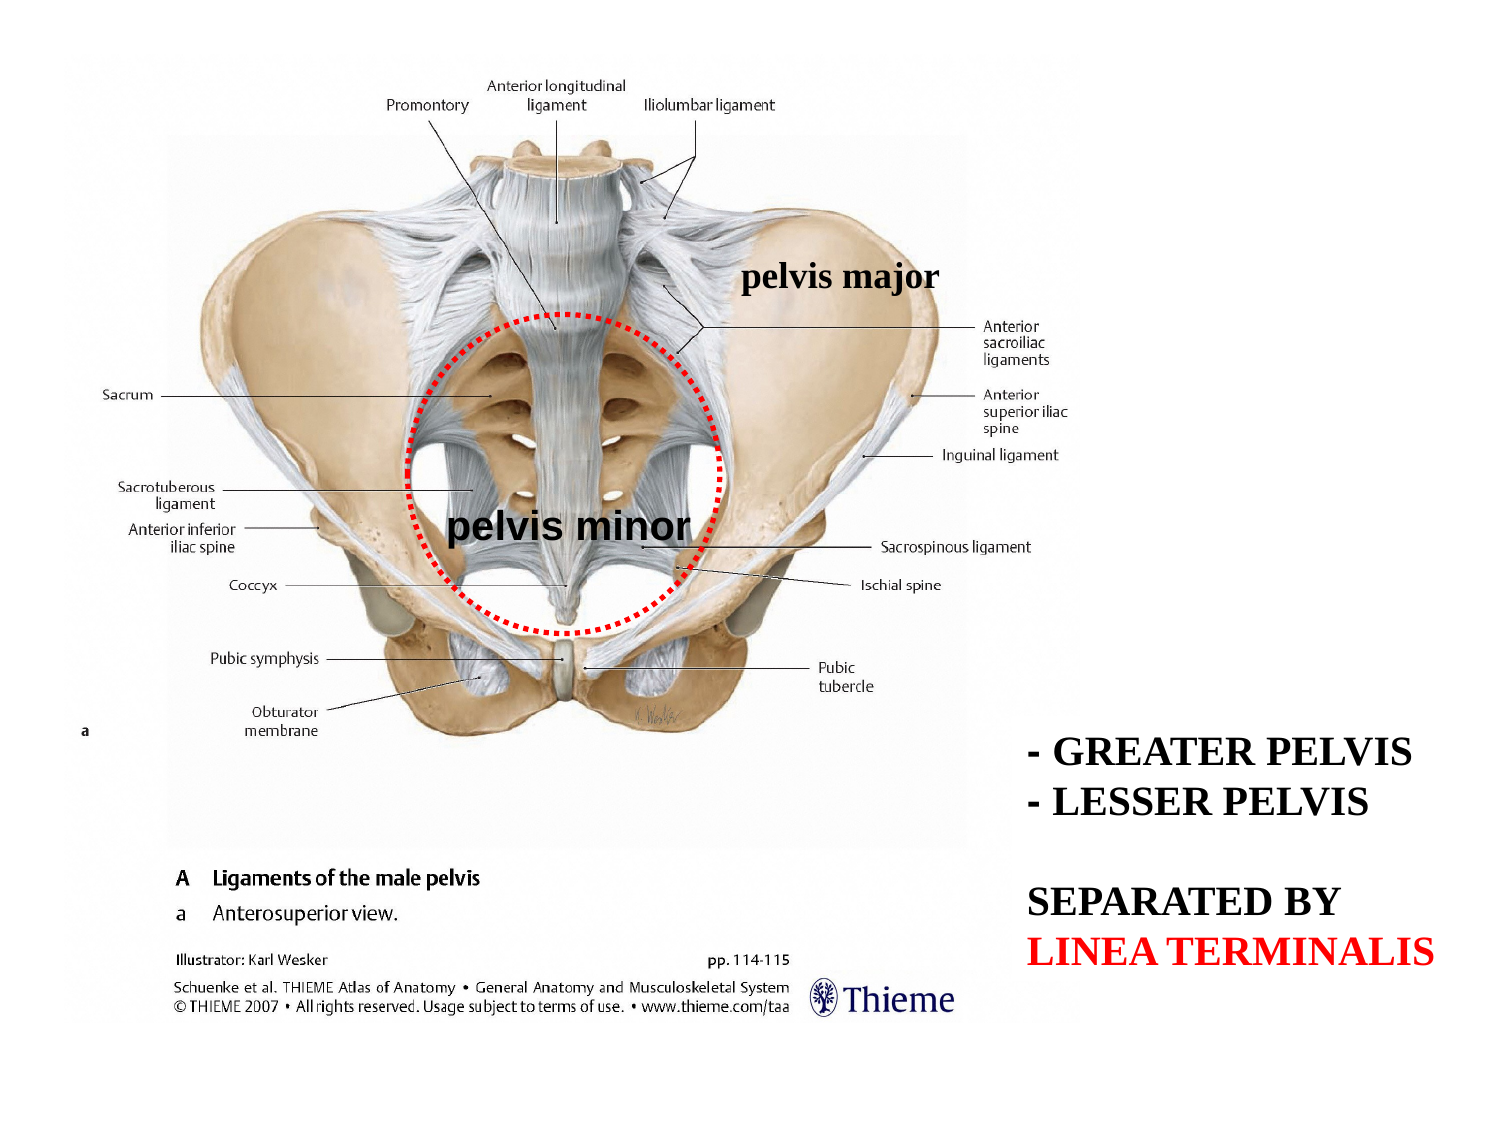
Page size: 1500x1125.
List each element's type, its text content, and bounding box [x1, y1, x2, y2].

picture [64, 54, 1080, 1023]
text_box - GREATER PELVIS - LESSER PELVIS SEPARATED BY LINEA TERMINALIS [1084, 716, 1451, 981]
